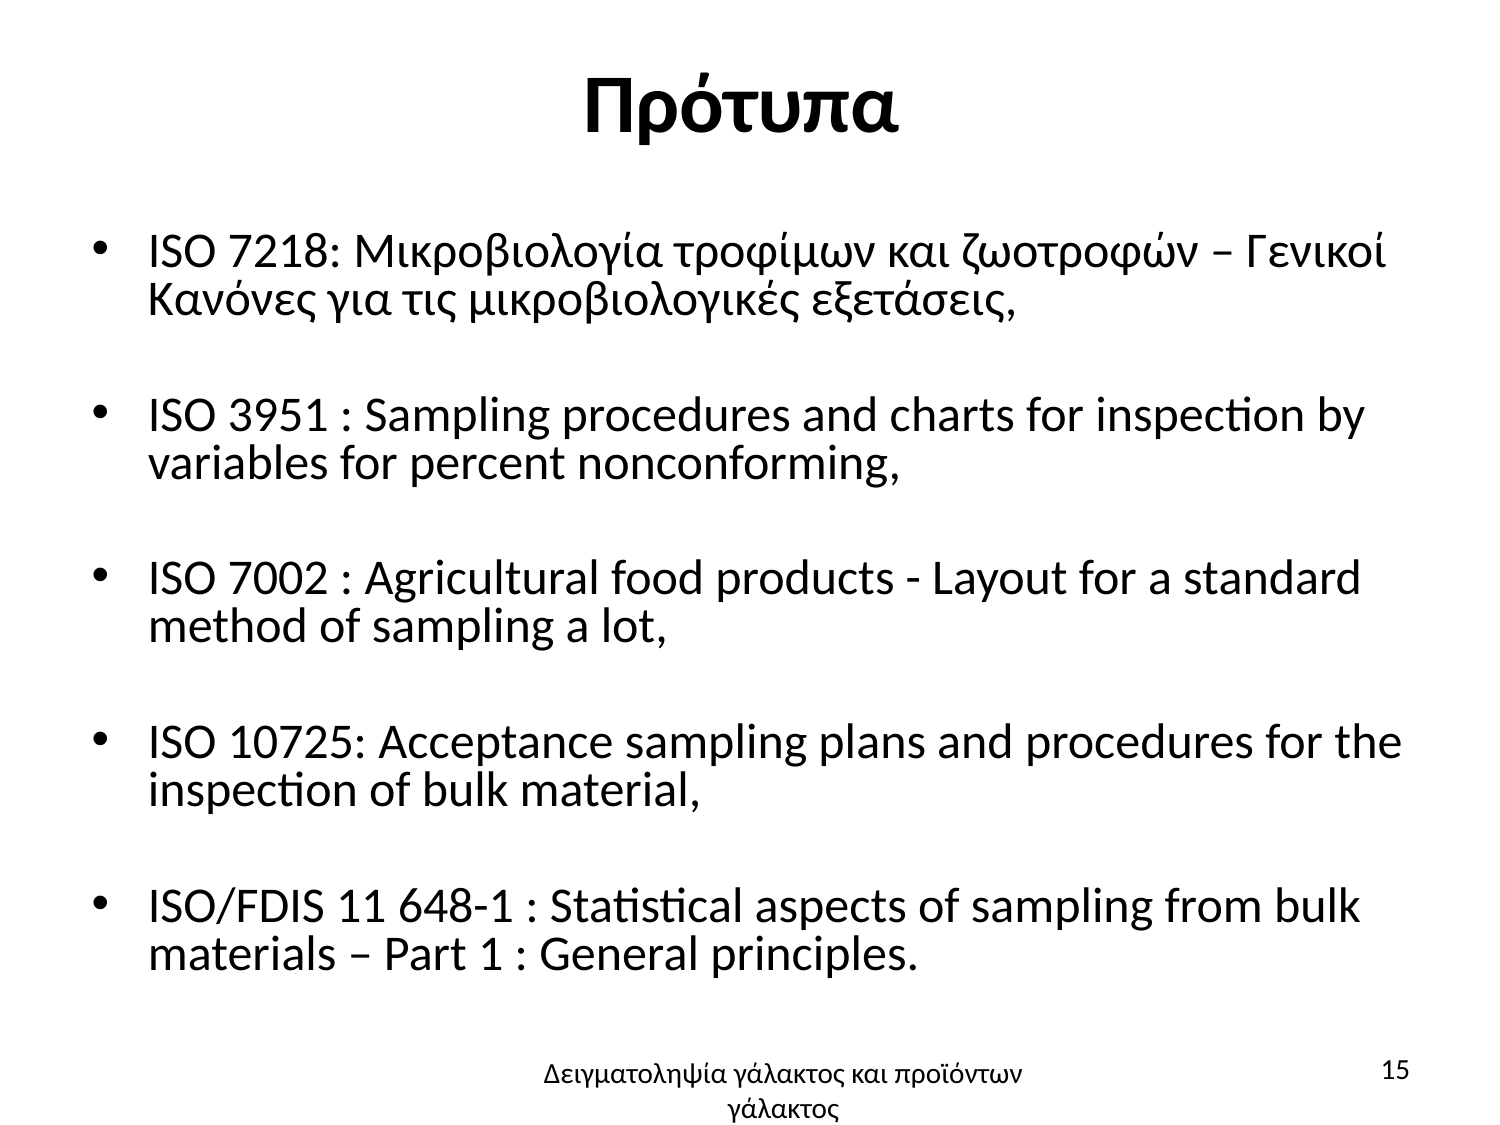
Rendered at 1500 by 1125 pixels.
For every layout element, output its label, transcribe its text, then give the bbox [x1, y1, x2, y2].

title Πρότυπα [76, 7, 1425, 184]
list ISO 7218: Μικροβιολογία τροφίμων και ζωοτροφών – Γενικοί Κανόνες για τις μικροβιολογικές εξετάσεις, ISO 3951 : Sampling procedures and charts for inspection by variables for percent nonconforming, ISO 7002 : Agricultural food products - Layout for a standard method of sampling a lot, ISO 10725: Acceptance sampling plans and procedures for the inspection of bulk material, ISO/FDIS 11 648-1 : Statistical aspects of sampling from bulk materials – Part 1 : General principles. [76, 184, 1425, 988]
text_box 15 [1074, 1042, 1425, 1103]
text_box Δειγματοληψία γάλακτος και προϊόντων γάλακτος [521, 1046, 1046, 1125]
